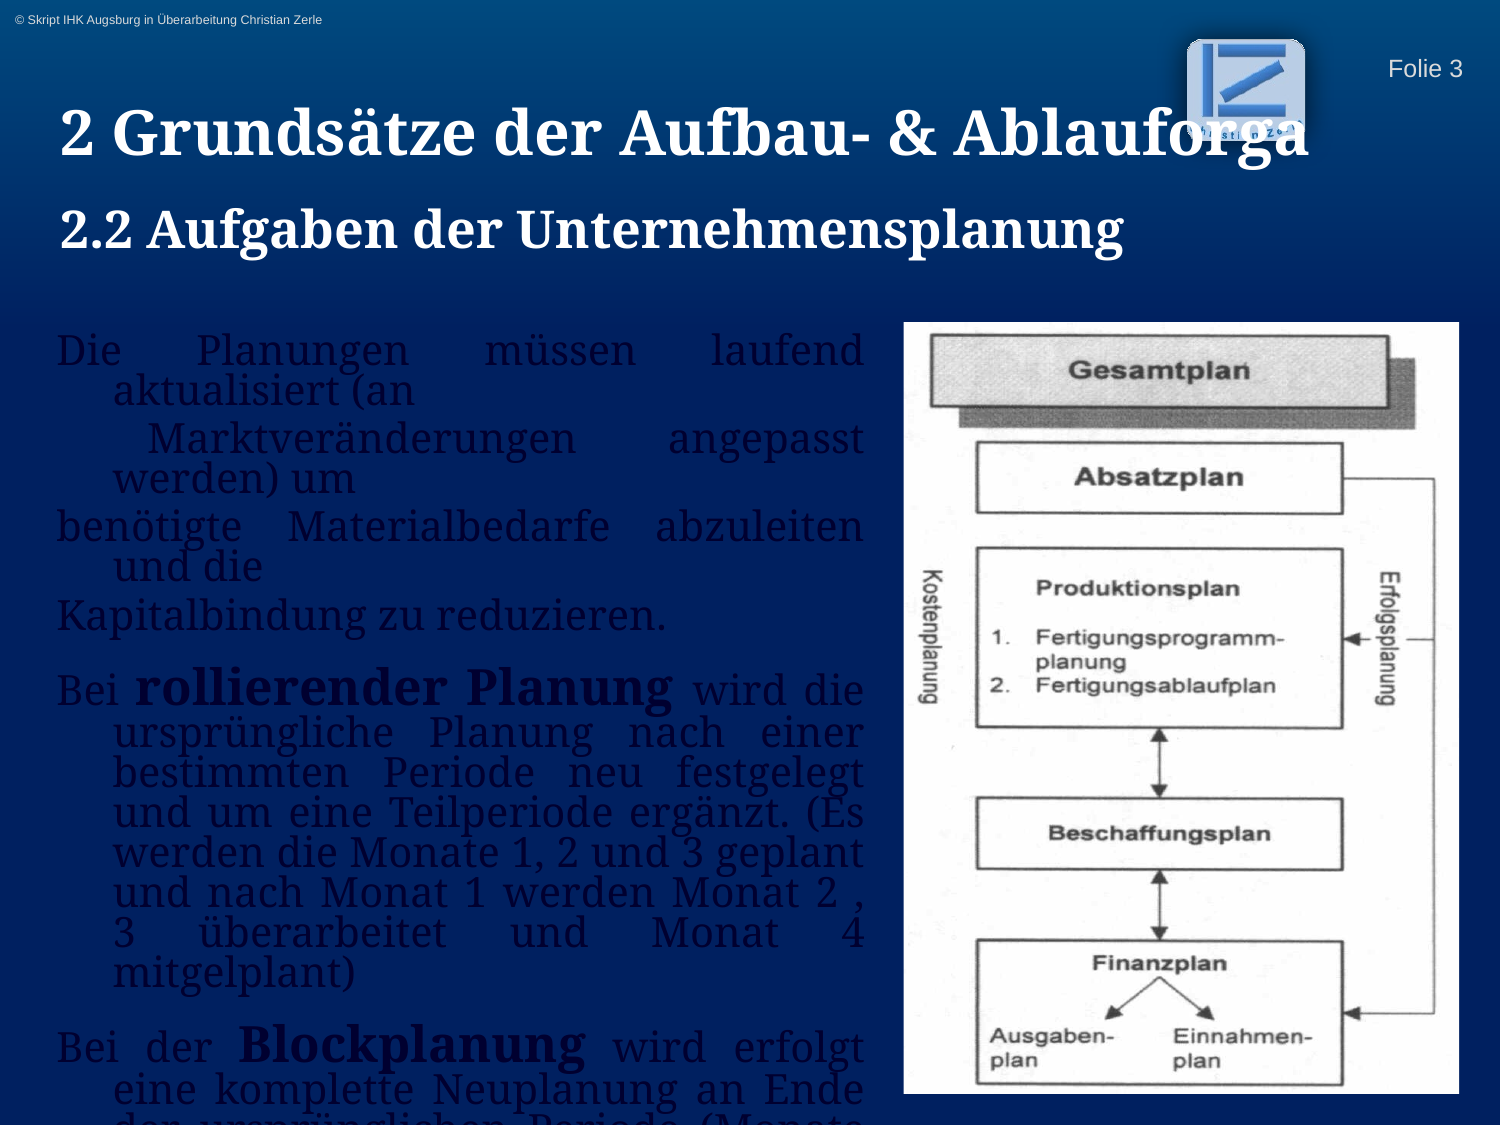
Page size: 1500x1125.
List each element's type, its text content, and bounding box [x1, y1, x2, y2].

list Die Planungen müssen laufend aktualisiert (an Marktveränderungen angepasst werden) um benötigte Materialbedarfe abzuleiten und die Kapitalbindung zu reduzieren. Bei rollierender Planung wird die ursprüngliche Planung nach einer bestimmten Periode neu festgelegt und um eine Teilperiode ergänzt. (Es werden die Monate 1, 2 und 3 geplant und nach Monat 1 werden Monat 2 , 3 überarbeitet und Monat 4 mitgelplant) Bei der Blockplanung wird erfolgt eine komplette Neuplanung an Ende der ursprünglichen Periode (Monate 1, 2 und 3 werden geplant, nach Monat 3 werden die Monate 4, 5 und 6 geplant). [41, 325, 880, 1071]
slide_number © Skript IHK Augsburg in Überarbeitung Christian Zerle [0, 0, 491, 35]
picture [1187, 39, 1306, 85]
text_box 2 Grundsätze der Aufbau- & Ablauforga 2.2 Aufgaben der Unternehmensplanung [0, 85, 1401, 268]
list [903, 322, 1460, 1095]
